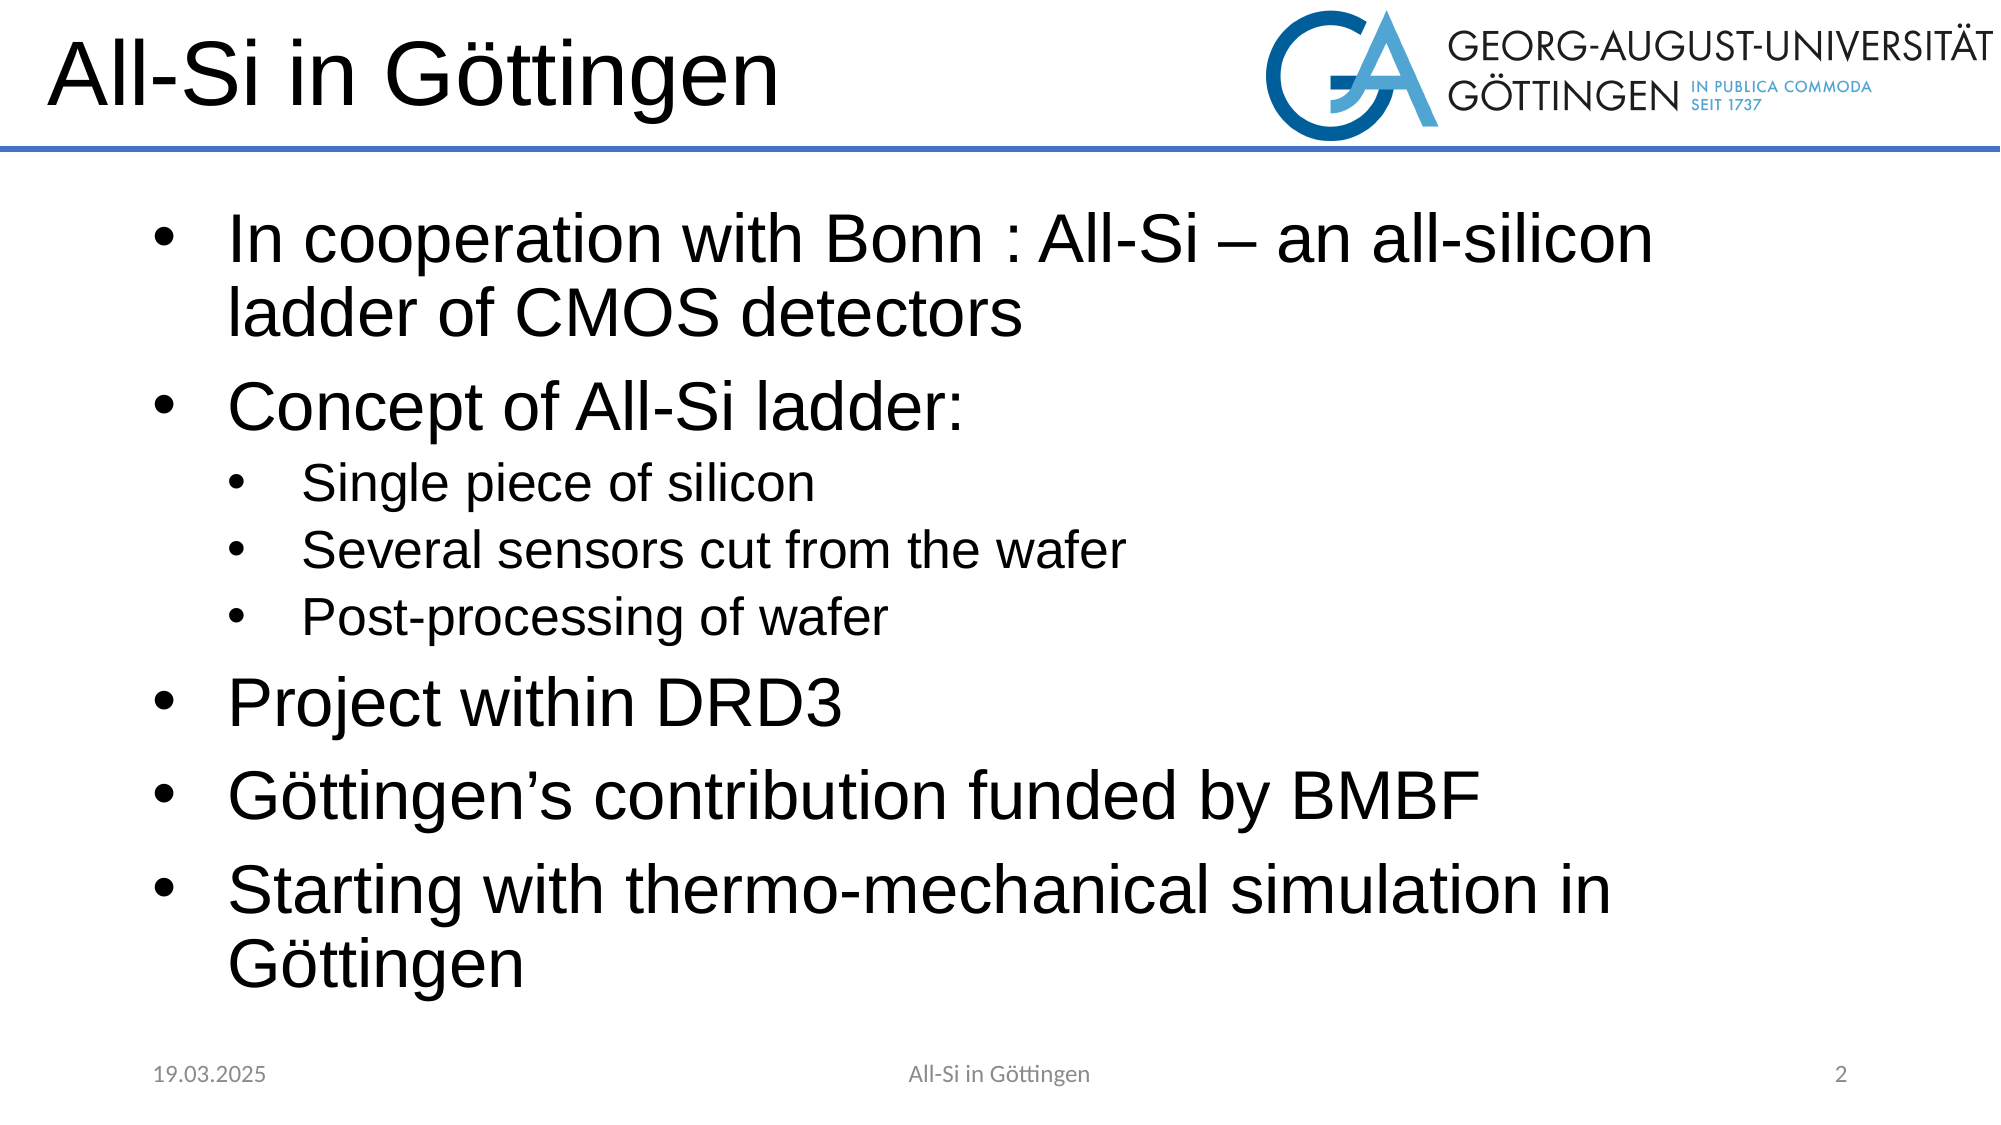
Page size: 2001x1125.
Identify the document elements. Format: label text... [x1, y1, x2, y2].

footer All-Si in Göttingen [662, 1042, 1338, 1103]
list In cooperation with Bonn : All-Si – an all-silicon ladder of CMOS detectors Concept of All-Si ladder: Single piece of silicon Several sensors cut from the wafer Post-processing of wafer Project within DRD3 Göttingen’s contribution funded by BMBF Starting with thermo-mechanical simulation in Göttingen [137, 195, 1863, 1014]
title All-Si in Göttingen [33, 8, 1251, 144]
slide_number 2 [1412, 1042, 1863, 1103]
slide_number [137, 1042, 588, 1103]
picture [1266, 10, 1993, 141]
